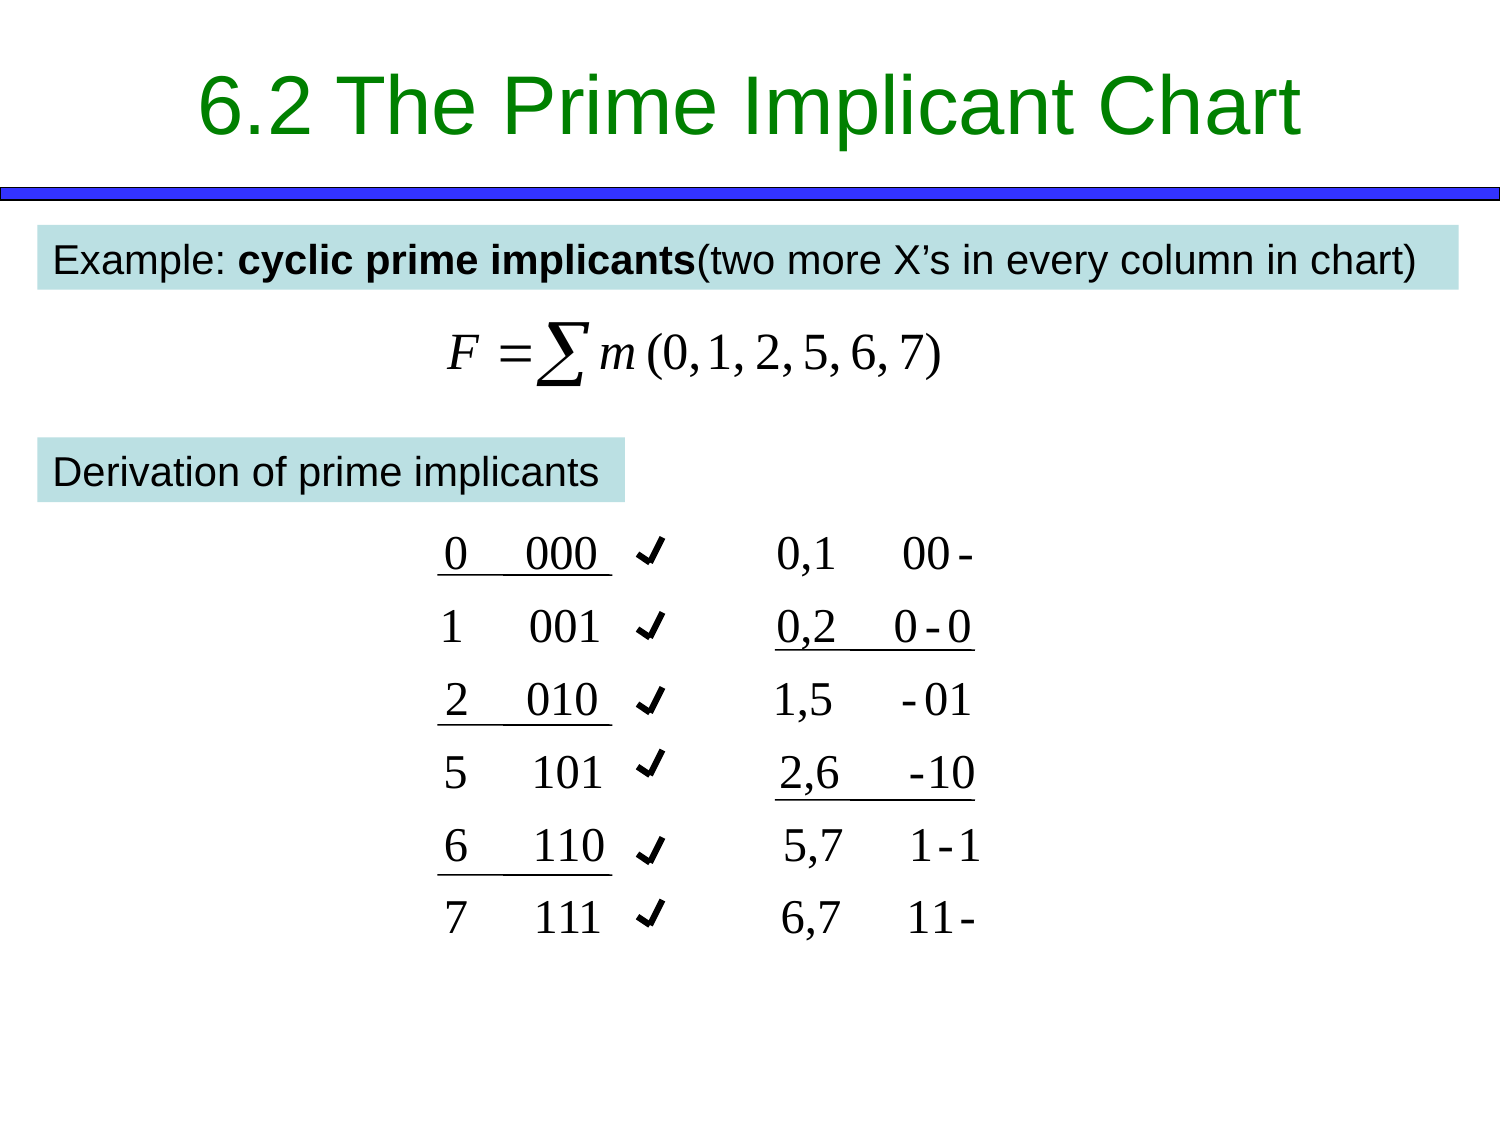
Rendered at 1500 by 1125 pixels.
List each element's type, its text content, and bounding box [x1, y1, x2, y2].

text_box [637, 899, 663, 926]
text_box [437, 312, 951, 400]
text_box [637, 687, 663, 713]
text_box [637, 749, 663, 776]
text_box Derivation of prime implicants [37, 437, 625, 503]
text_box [437, 524, 988, 954]
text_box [637, 537, 663, 563]
text_box Example: cyclic prime implicants(two more X’s in every column in chart) [37, 224, 1459, 290]
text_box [637, 837, 663, 863]
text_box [637, 612, 663, 638]
title 6.2 The Prime Implicant Chart [75, 7, 1425, 195]
